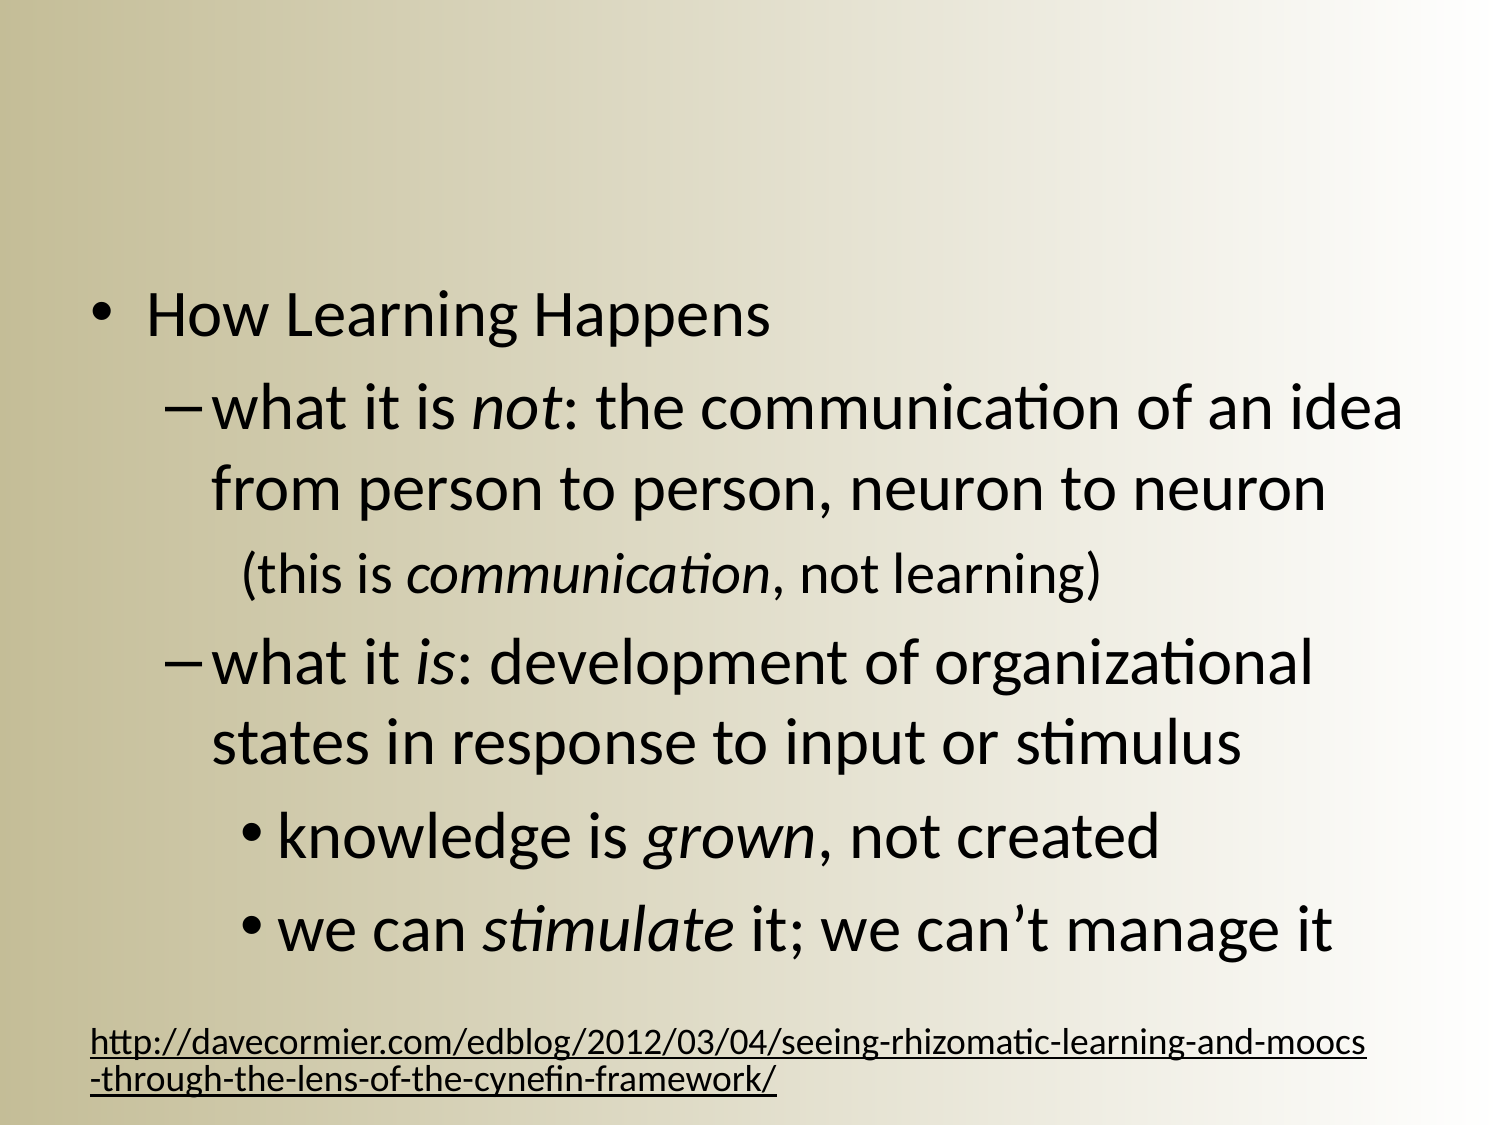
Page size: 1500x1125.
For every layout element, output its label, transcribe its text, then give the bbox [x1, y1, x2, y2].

text_box http://davecormier.com/edblog/2012/03/04/seeing-rhizomatic-learning-and-moocs-through-the-lens-of-the-cynefin-framework/ [74, 1009, 1392, 1115]
list How Learning Happens what it is not: the communication of an idea from person to person, neuron to neuron (this is communication, not learning) what it is: development of organizational states in response to input or stimulus knowledge is grown, not created we can stimulate it; we can’t manage it [75, 262, 1425, 1005]
